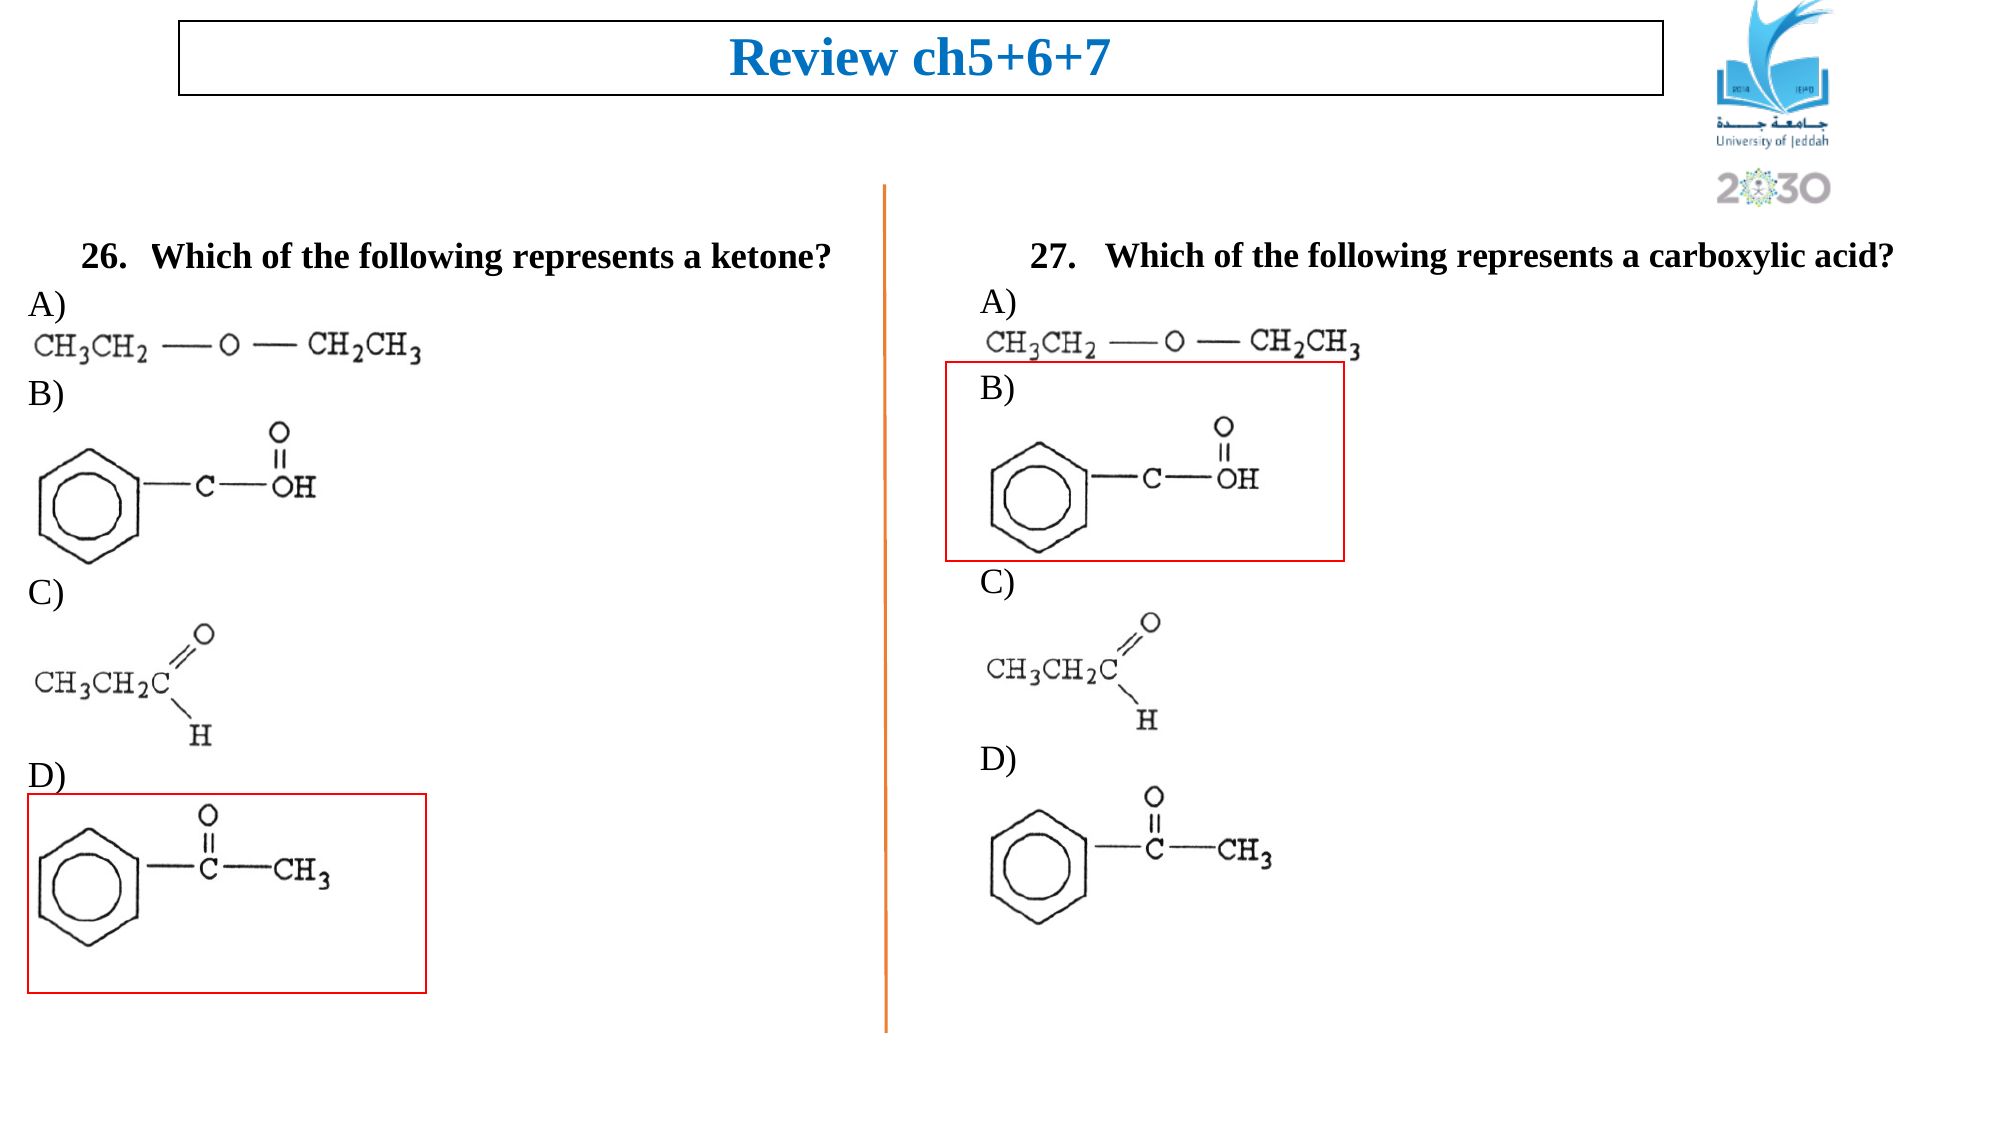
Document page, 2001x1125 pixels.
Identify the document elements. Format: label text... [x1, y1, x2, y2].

text_box Review ch5+6+7 [178, 20, 1664, 96]
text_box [27, 184, 2000, 1033]
picture [1697, 0, 1851, 184]
